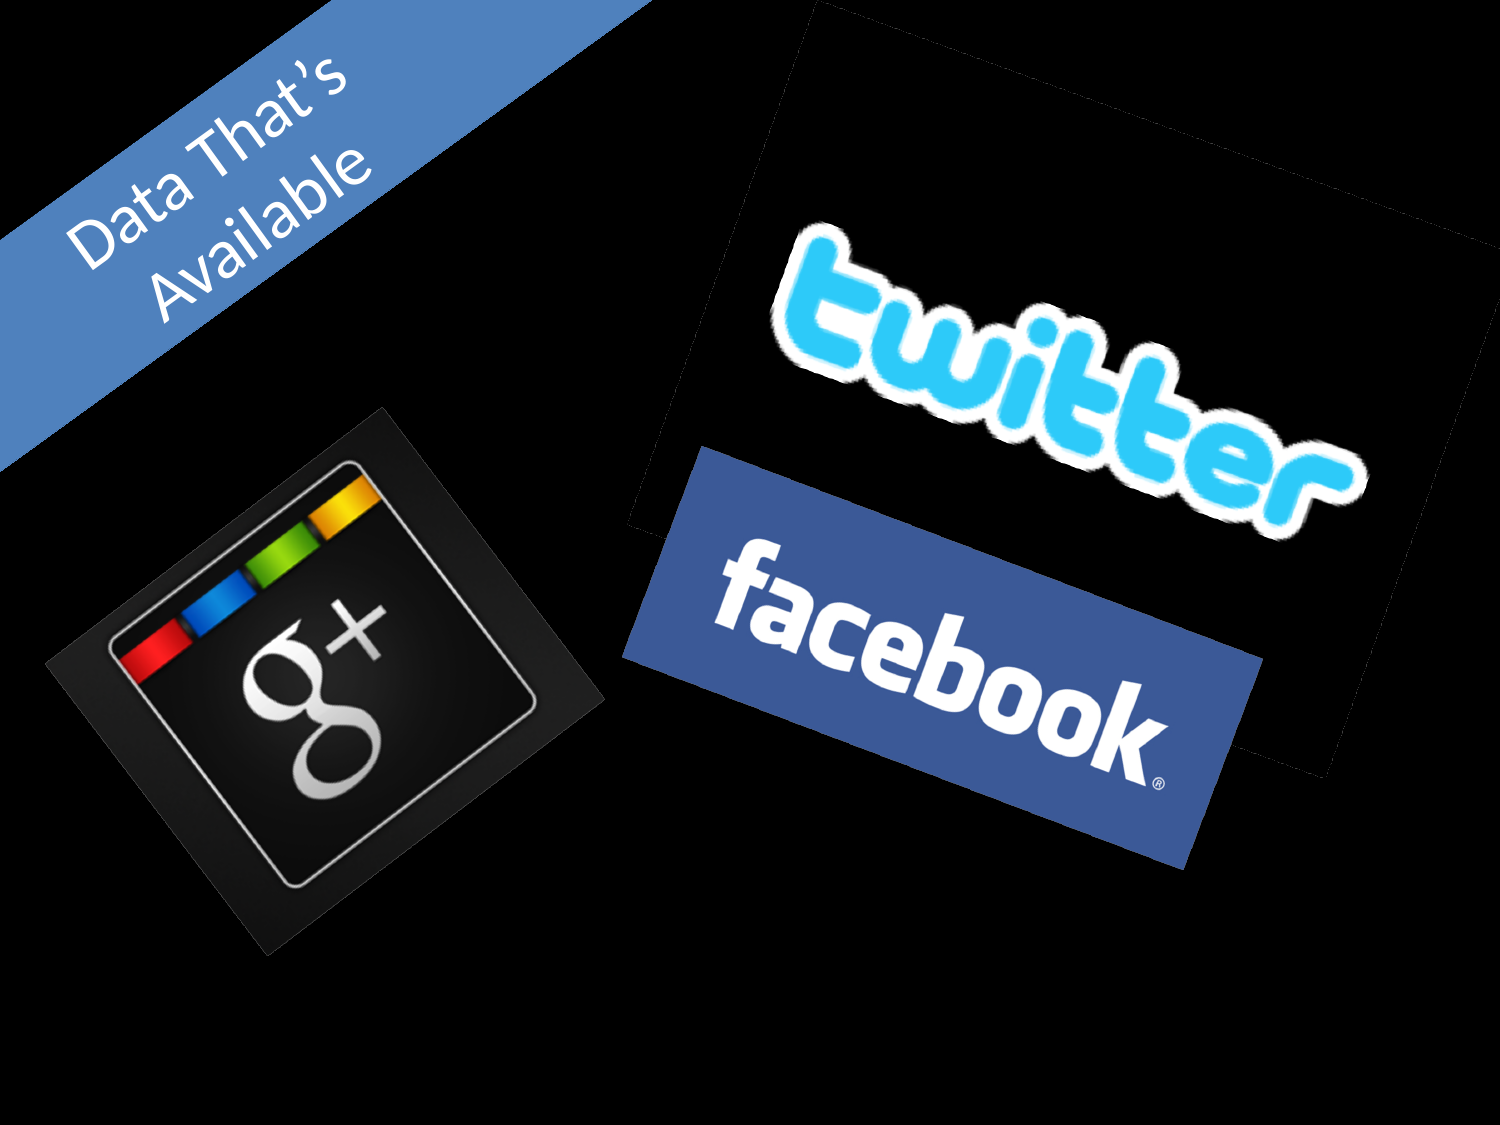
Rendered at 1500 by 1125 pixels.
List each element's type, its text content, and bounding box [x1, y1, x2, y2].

title Data That’s Available [0, 0, 652, 472]
picture [623, 1, 1500, 869]
picture [46, 408, 604, 955]
